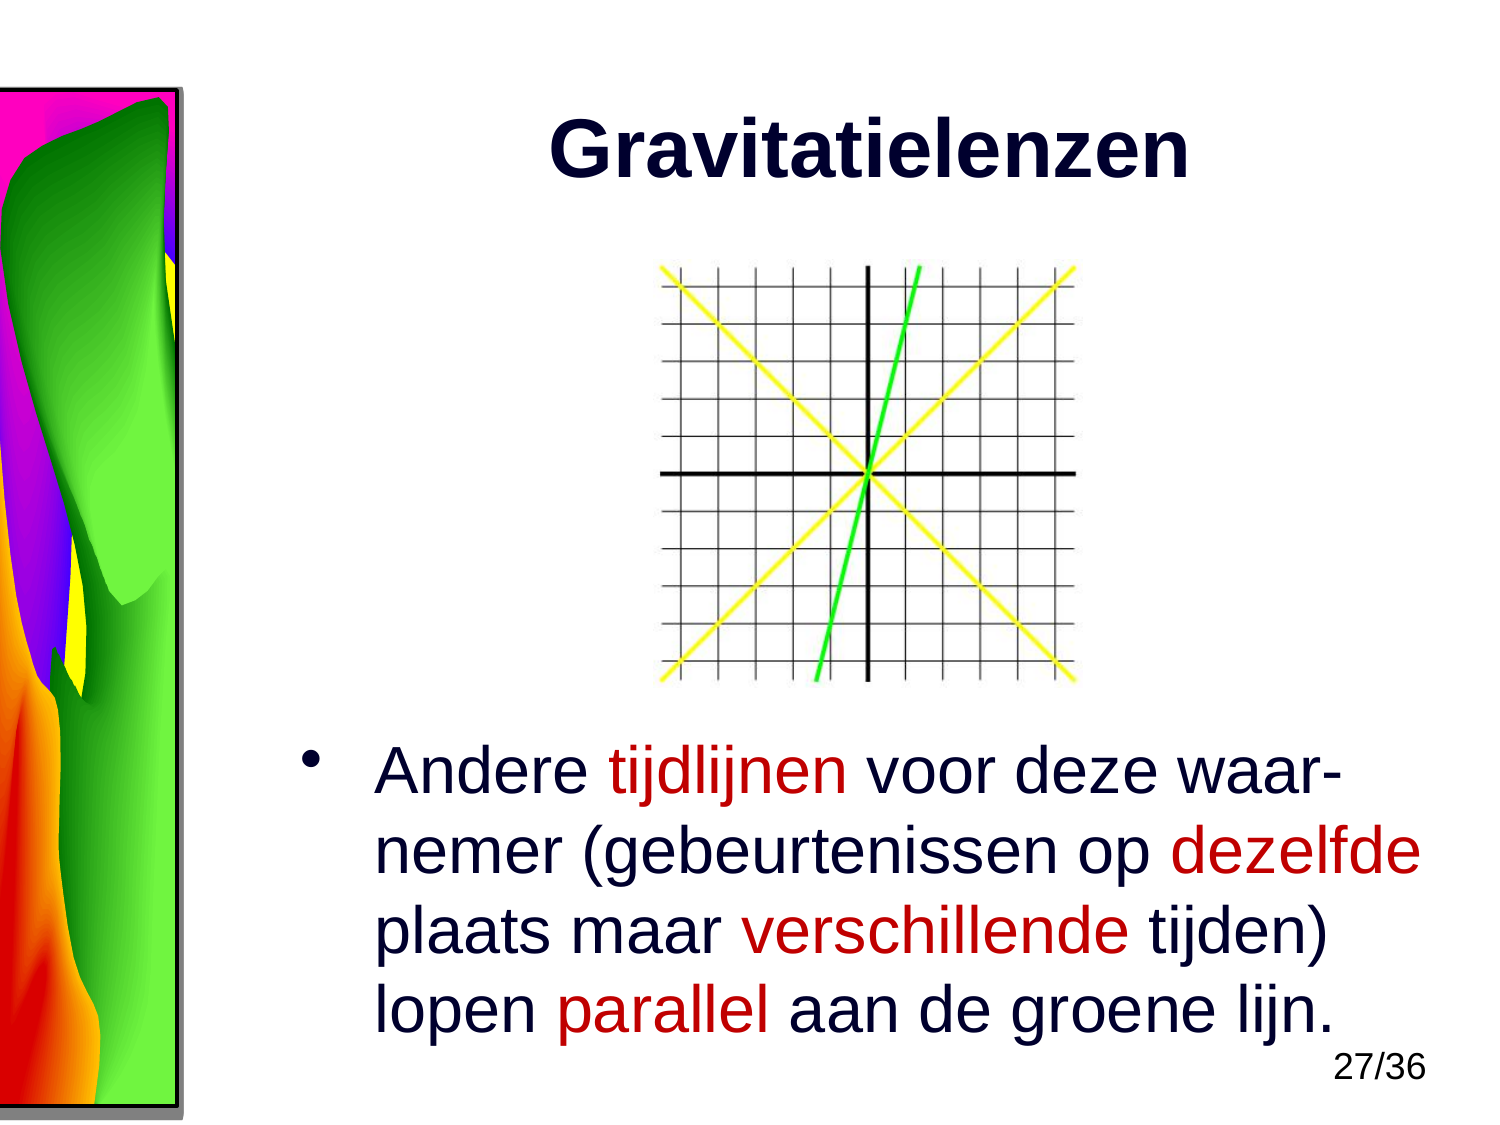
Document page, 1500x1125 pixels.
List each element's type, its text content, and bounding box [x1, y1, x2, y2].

title Gravitatielenzen [240, 38, 1500, 252]
picture [653, 259, 1083, 689]
list Andere tijdlijnen voor deze waar-nemer (gebeurtenissen op dezelfde plaats maar verschillende tijden) lopen parallel aan de groene lijn. [284, 252, 1452, 1041]
